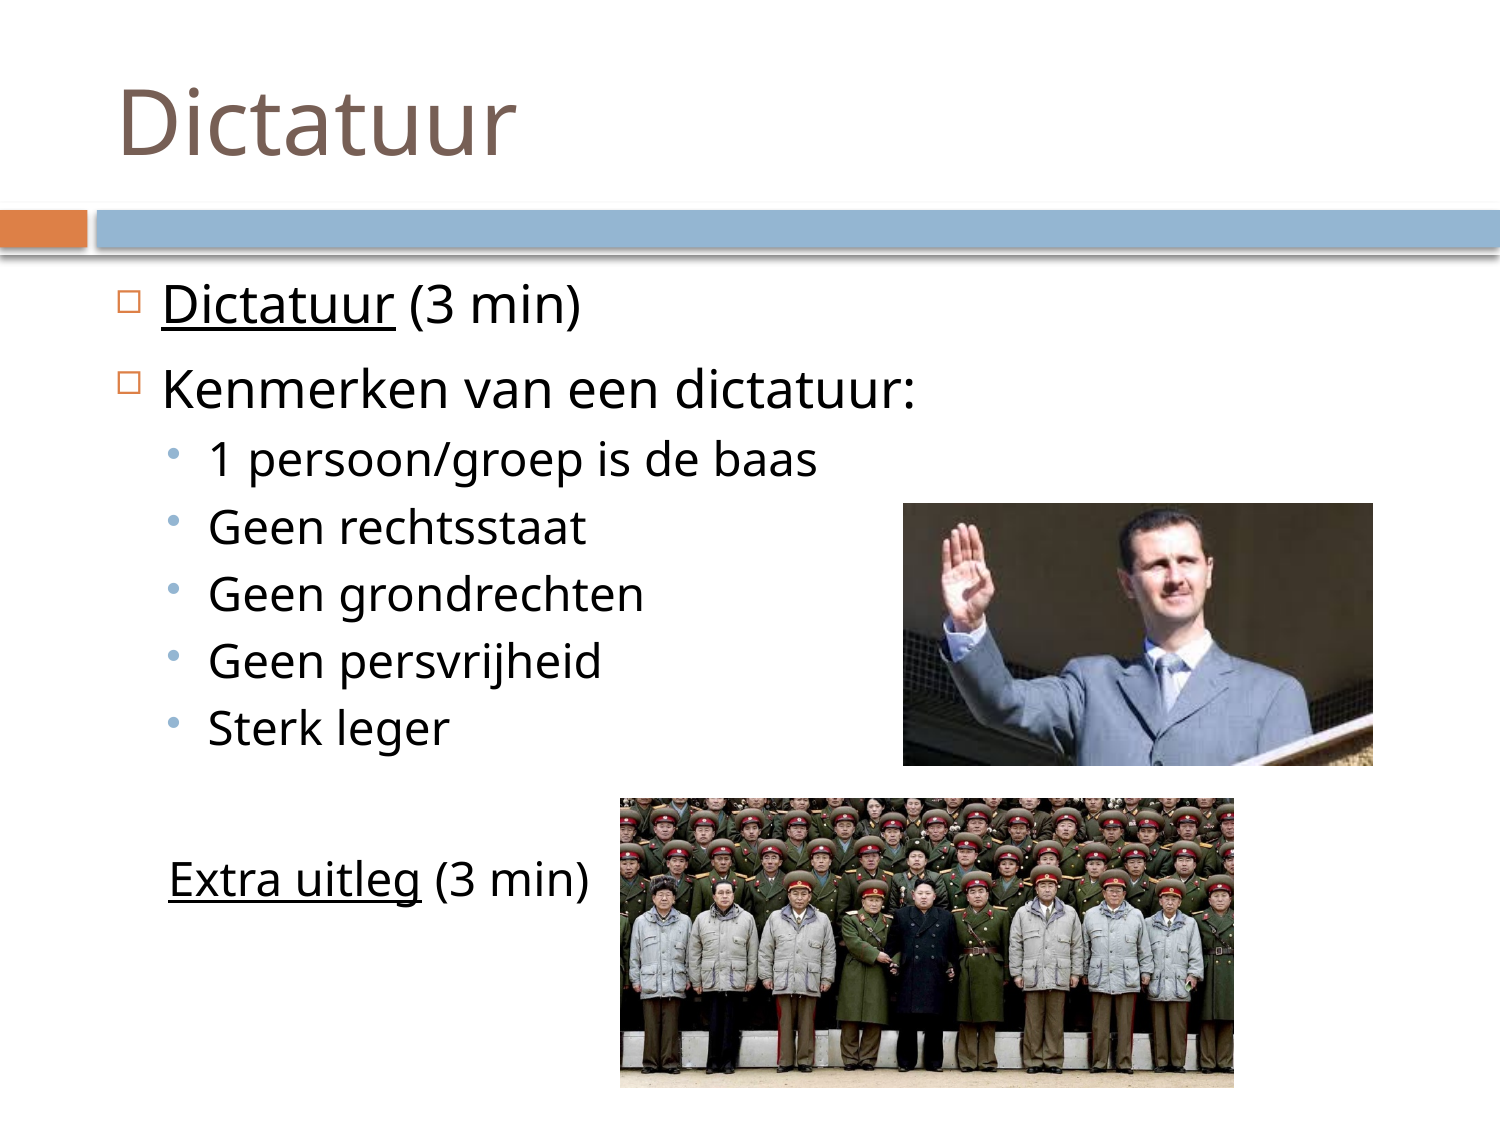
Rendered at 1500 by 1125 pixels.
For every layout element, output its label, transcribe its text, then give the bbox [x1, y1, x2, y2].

list Dictatuur (3 min) Kenmerken van een dictatuur: 1 persoon/groep is de baas Geen rechtsstaat Geen grondrechten Geen persvrijheid Sterk leger Extra uitleg (3 min) [100, 262, 1438, 1000]
picture [619, 798, 1235, 1088]
picture [903, 503, 1373, 767]
title Dictatuur [100, 37, 1438, 200]
